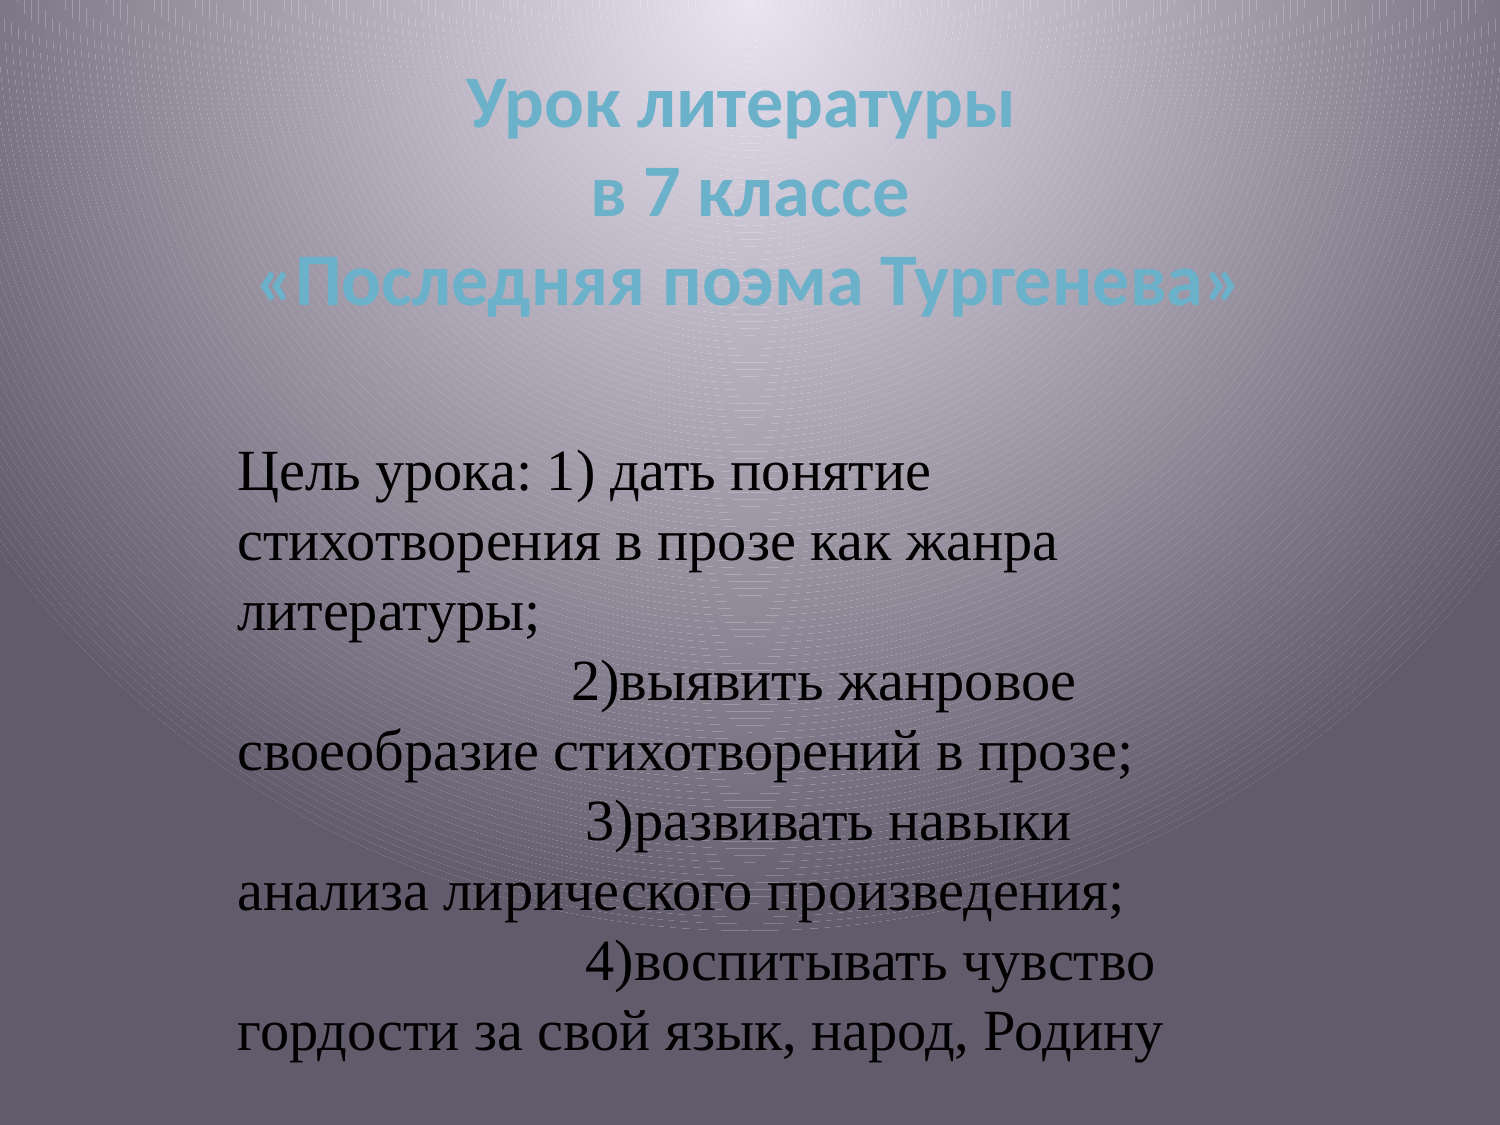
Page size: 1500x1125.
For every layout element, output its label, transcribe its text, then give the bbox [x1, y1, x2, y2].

title Урок литературы в 7 классе «Последняя поэма Тургенева» [75, 45, 1425, 329]
text_box Цель урока: 1) дать понятие стихотворения в прозе как жанра литературы; 2)выявить жанровое своеобразие стихотворений в прозе; 3)развивать навыки анализа лирического произведения; 4)воспитывать чувство гордости за свой язык, народ, Родину [222, 425, 1289, 1070]
